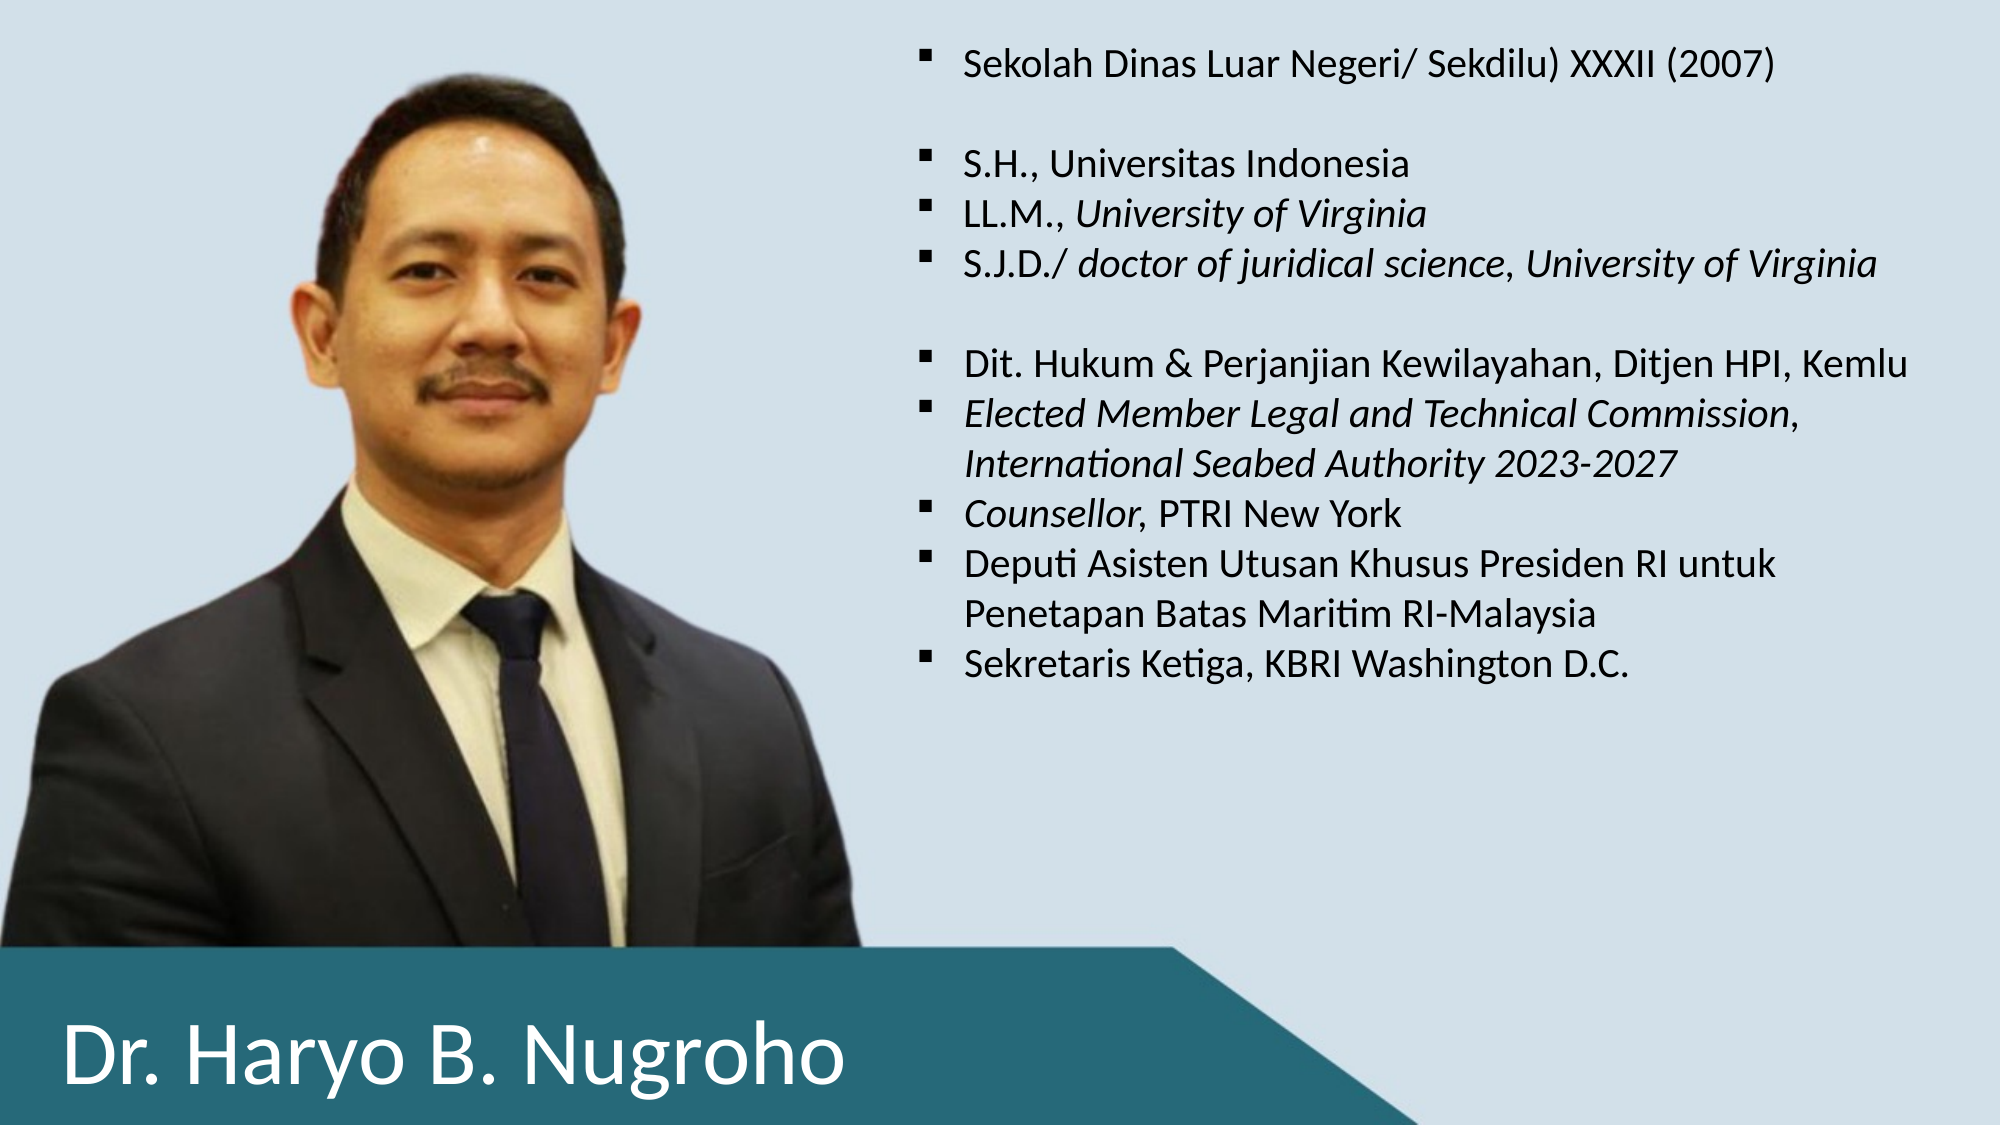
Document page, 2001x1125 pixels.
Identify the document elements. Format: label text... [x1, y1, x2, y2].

text_box Dr. Haryo B. Nugroho [46, 985, 1119, 1110]
picture [0, 0, 2000, 1125]
list Sekolah Dinas Luar Negeri/ Sekdilu) XXXII (2007) S.H., Universitas Indonesia LL.M., University of Virginia S.J.D./ doctor of juridical science, University of Virginia Dit. Hukum & Perjanjian Kewilayahan, Ditjen HPI, Kemlu Elected Member Legal and Technical Commission, International Seabed Authority 2023-2027 Counsellor, PTRI New York Deputi Asisten Utusan Khusus Presiden RI untuk Penetapan Batas Maritim RI-Malaysia Sekretaris Ketiga, KBRI Washington D.C. [901, 28, 1944, 947]
